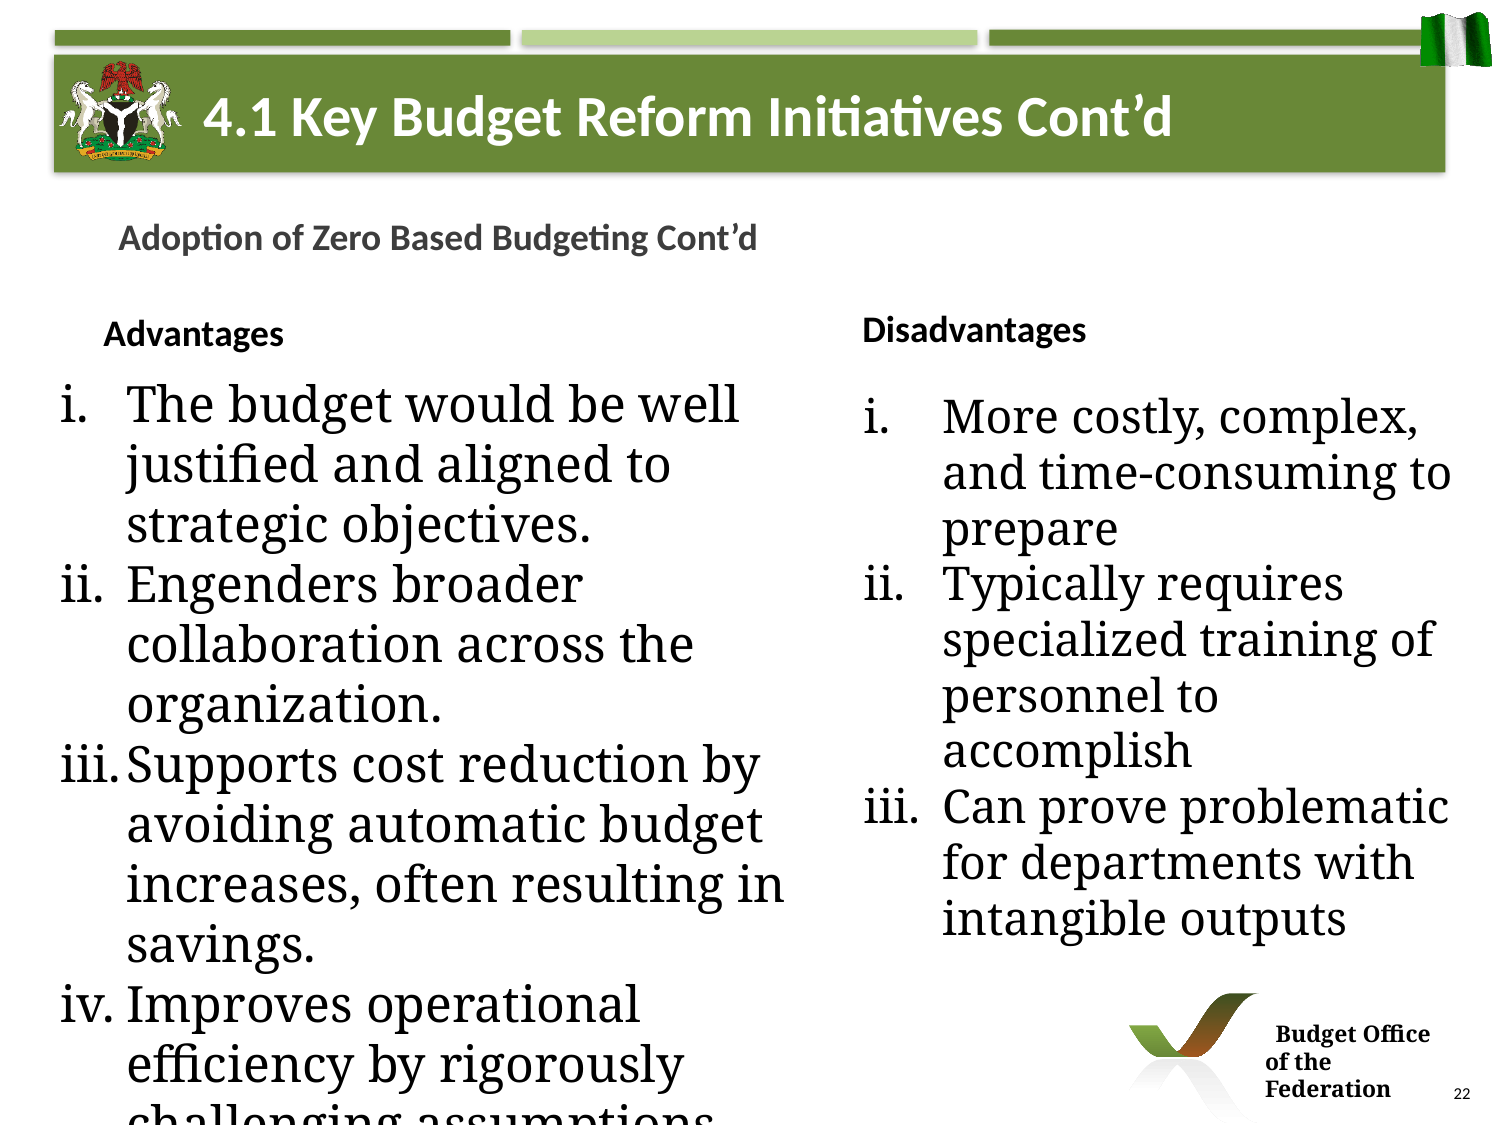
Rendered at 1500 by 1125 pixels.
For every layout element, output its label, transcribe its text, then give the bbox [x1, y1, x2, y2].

list Disadvantages [862, 272, 1500, 351]
text_box Adoption of Zero Based Budgeting Cont’d [103, 196, 891, 266]
text_box Budget Office of the Federation [1264, 1013, 1455, 1084]
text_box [1128, 993, 1260, 1124]
list More costly, complex, and time-consuming to prepare Typically requires specialized training of personnel to accomplish Can prove problematic for departments with intangible outputs [863, 386, 1455, 992]
picture [1419, 12, 1495, 68]
title 4.1 Key Budget Reform Initiatives Cont’d [203, 78, 1426, 149]
list The budget would be well justified and aligned to strategic objectives. Engenders broader collaboration across the organization. Supports cost reduction by avoiding automatic budget increases, often resulting in savings. Improves operational efficiency by rigorously challenging assumptions. [60, 371, 812, 1060]
list Advantages [103, 283, 739, 355]
picture [59, 61, 182, 161]
